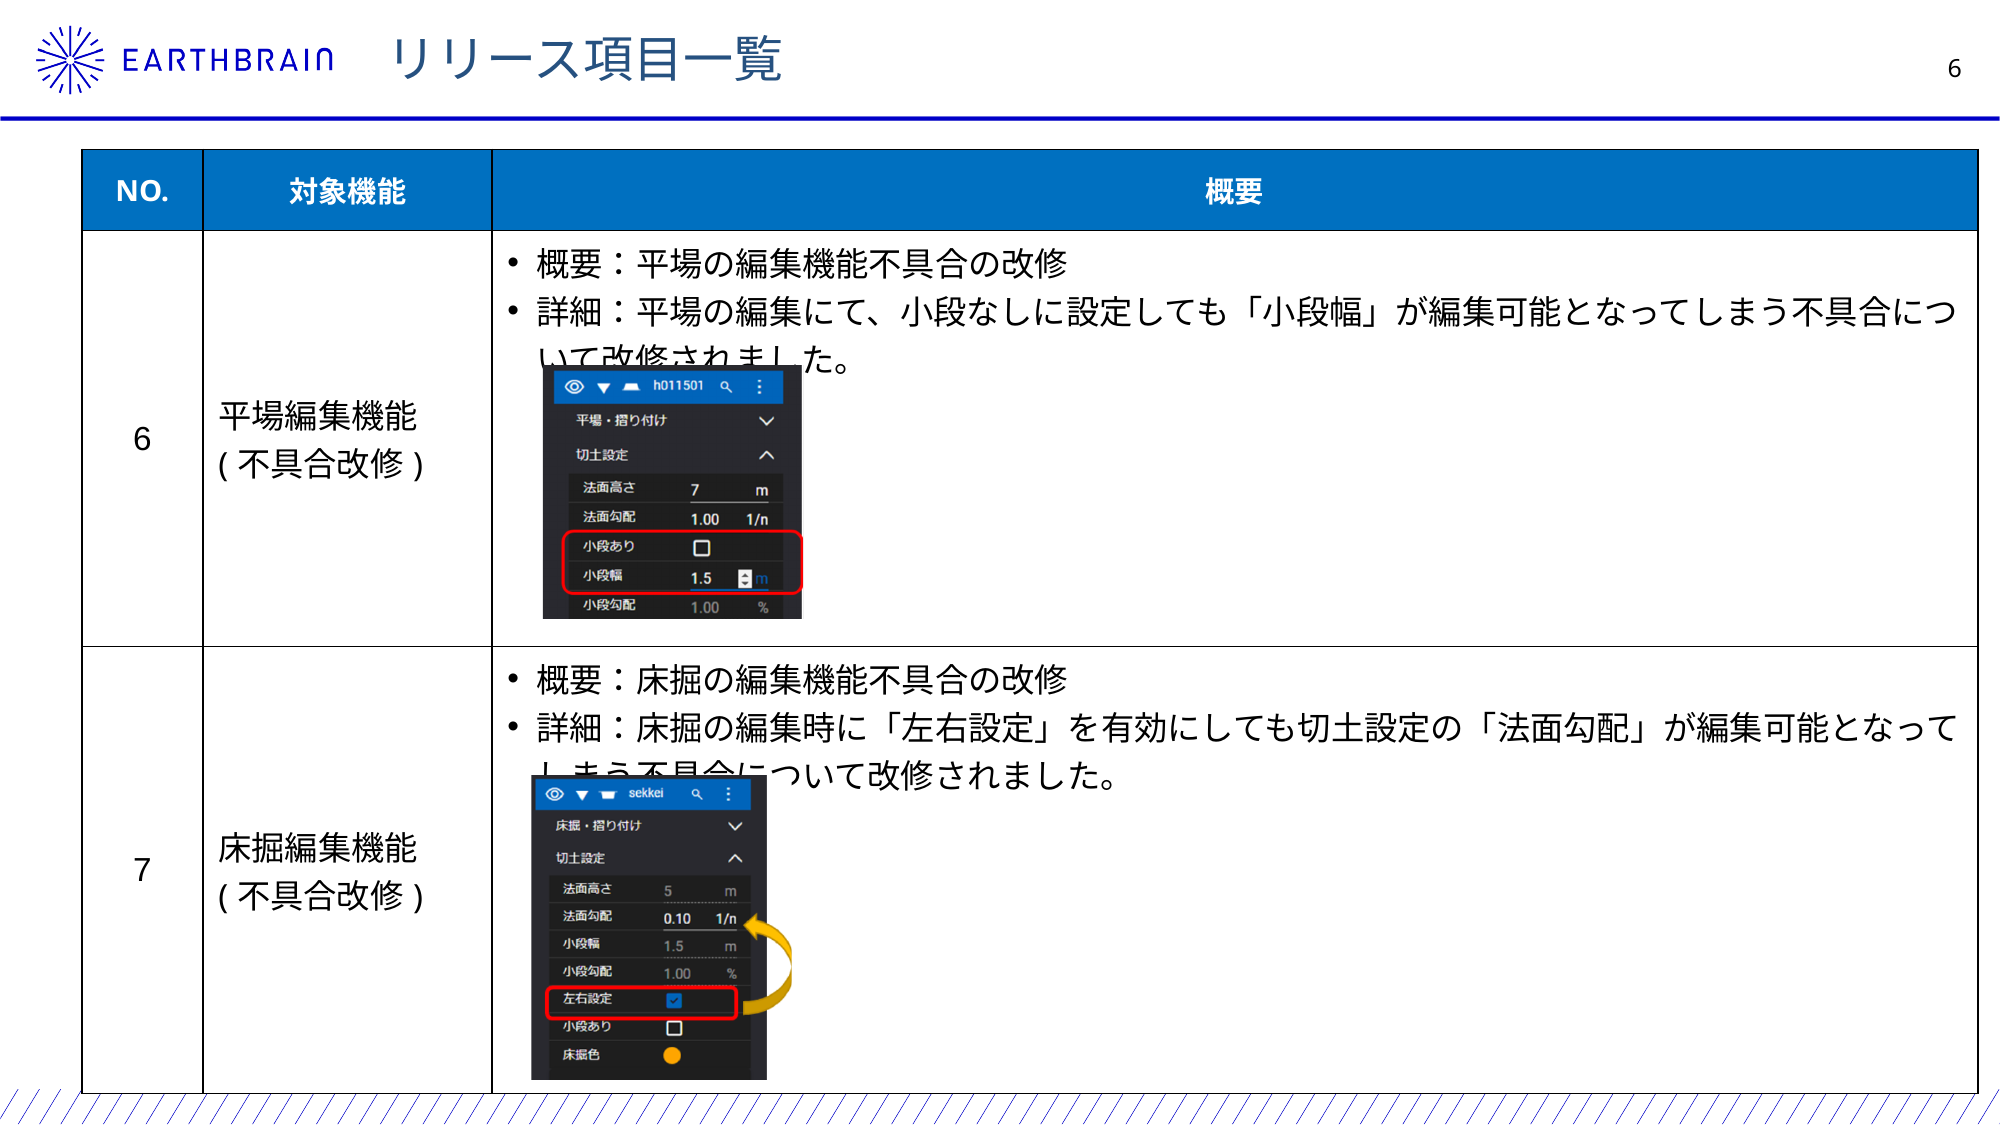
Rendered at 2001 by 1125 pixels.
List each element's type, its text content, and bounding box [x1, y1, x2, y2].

table_cell 6 [83, 231, 202, 646]
table_cell 平場編集機能 (不具合改修) [204, 231, 491, 646]
picture [542, 365, 804, 619]
table_header 対象機能 [204, 150, 491, 230]
table_cell 概要：平場の編集機能不具合の改修 詳細：平場の編集にて、小段なしに設定しても「小段幅」が編集可能となってしまう不具合について改修されました。 [493, 231, 1977, 646]
table_cell 床掘編集機能 (不具合改修) [204, 647, 491, 1093]
picture [0, 1089, 2000, 1125]
table_header 概要 [493, 150, 1977, 230]
table_header NO. [83, 150, 202, 230]
picture [0, 0, 2000, 133]
list リリース項目一覧 [371, 29, 1709, 94]
table_cell 概要：床掘の編集機能不具合の改修 詳細：床掘の編集時に「左右設定」を有効にしても切土設定の「法面勾配」が編集可能となってしまう不具合について改修されました。 [493, 647, 1977, 1093]
picture [531, 775, 792, 1080]
table_cell 7 [83, 647, 202, 1093]
